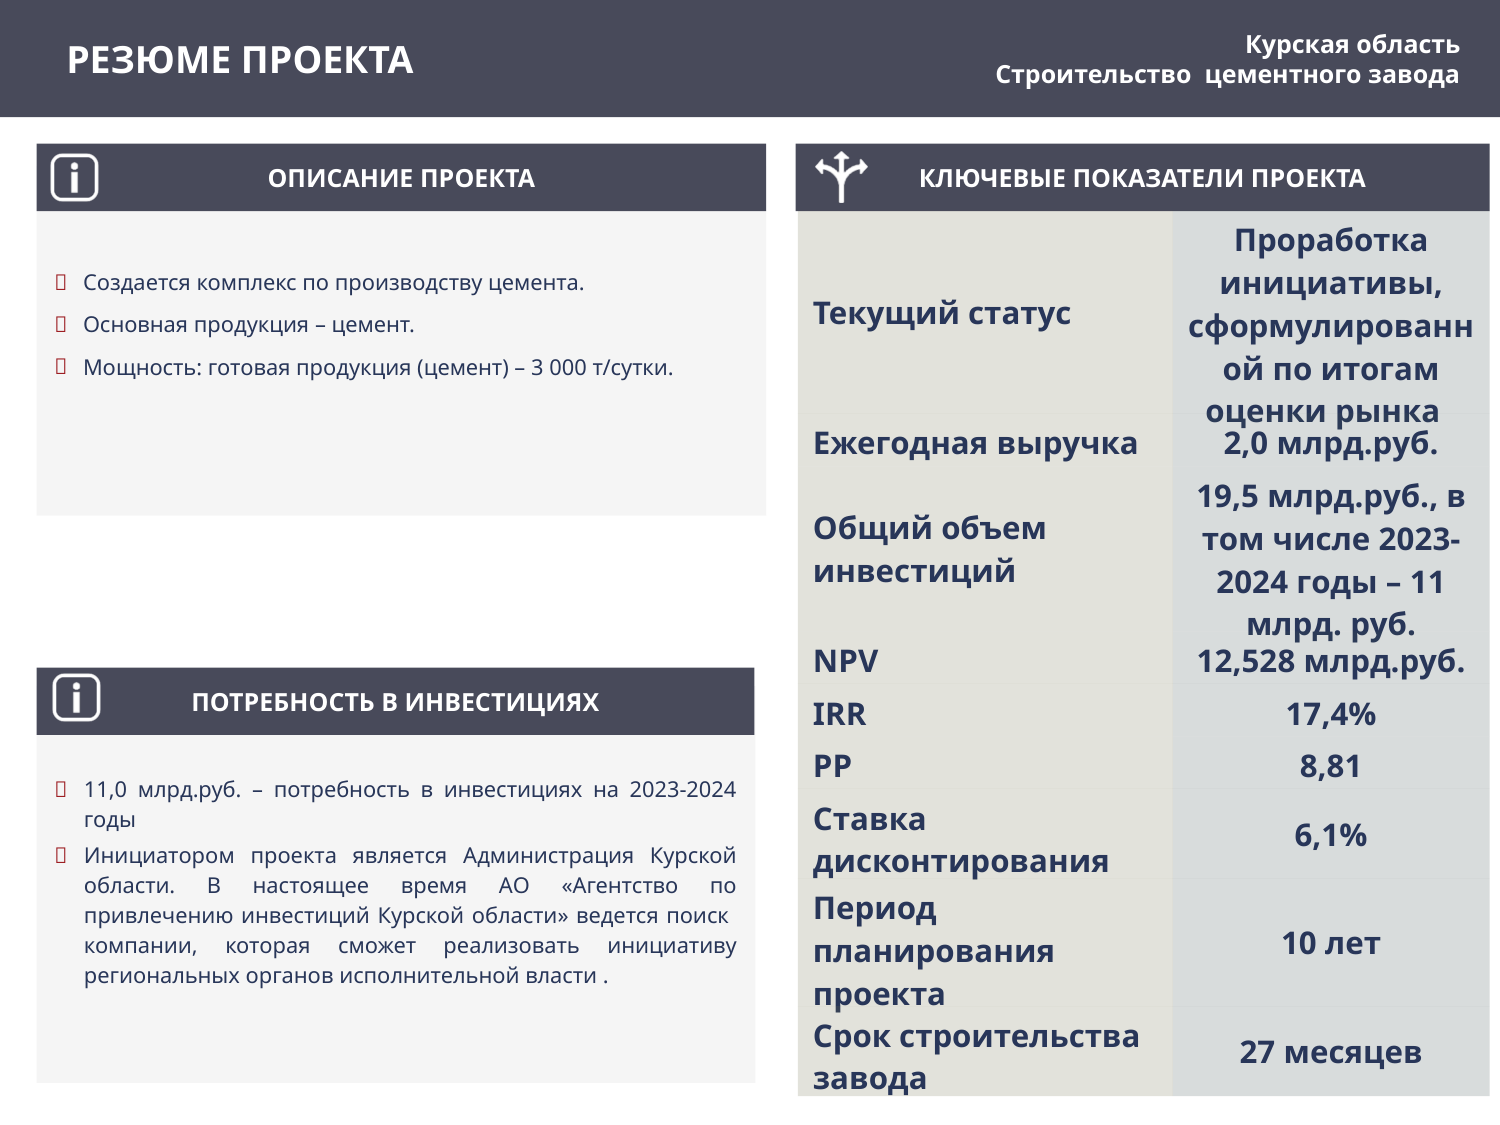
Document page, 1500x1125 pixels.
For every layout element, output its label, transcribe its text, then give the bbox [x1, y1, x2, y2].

table_cell 10 лет [1173, 879, 1490, 1006]
table_cell 12,528 млрд.руб. [1173, 631, 1490, 684]
table_cell Ежегодная выручка [798, 413, 1173, 467]
table_cell Ставка дисконтирования [798, 789, 1173, 879]
table_cell Общий объем инвестиций [798, 467, 1173, 631]
picture [48, 151, 101, 204]
text_box КЛЮЧЕВЫЕ ПОКАЗАТЕЛИ ПРОЕКТА [795, 143, 1490, 212]
table_cell 27 месяцев [1173, 1006, 1490, 1096]
picture [50, 671, 103, 724]
table_cell 17,4% [1173, 684, 1490, 736]
table_cell NPV [798, 631, 1173, 684]
table_cell IRR [798, 684, 1173, 736]
text_box ПОТРЕБНОСТЬ В ИНВЕСТИЦИЯХ [36, 667, 755, 735]
text_box ОПИСАНИЕ ПРОЕКТА [36, 143, 767, 212]
table_cell 8,81 [1173, 736, 1490, 789]
table_cell 2,0 млрд.руб. [1173, 413, 1490, 467]
table_cell Период планирования проекта [798, 879, 1173, 1006]
text_box Создается комплекс по производству цемента. Основная продукция – цемент. Мощность: готовая продукция (цемент) – 3 000 т/сутки. [36, 212, 767, 516]
table_cell Срок строительства завода [798, 1006, 1173, 1096]
table_cell PP [798, 736, 1173, 789]
table_cell 6,1% [1173, 789, 1490, 879]
text_box [0, 118, 1500, 1125]
table_header Проработка инициативы, сформулированной по итогам оценки рынка [1173, 211, 1490, 413]
picture [815, 151, 868, 203]
text_box [0, 0, 1500, 118]
text_box РЕЗЮМЕ ПРОЕКТА [51, 28, 546, 88]
table_header Текущий статус [798, 211, 1173, 413]
table_cell 19,5 млрд.руб., в том числе 2023-2024 годы – 11 млрд. руб. [1173, 467, 1490, 631]
text_box Курская область Строительство цементного завода [546, 20, 1476, 96]
text_box 11,0 млрд.руб. – потребность в инвестициях на 2023-2024 годы Инициатором проекта является Администрация Курской области. В настоящее время АО «Агентство по привлечению инвестиций Курской области» ведется поиск компании, которая сможет реализовать инициативу региональных органов исполнительной власти . [36, 686, 756, 1083]
